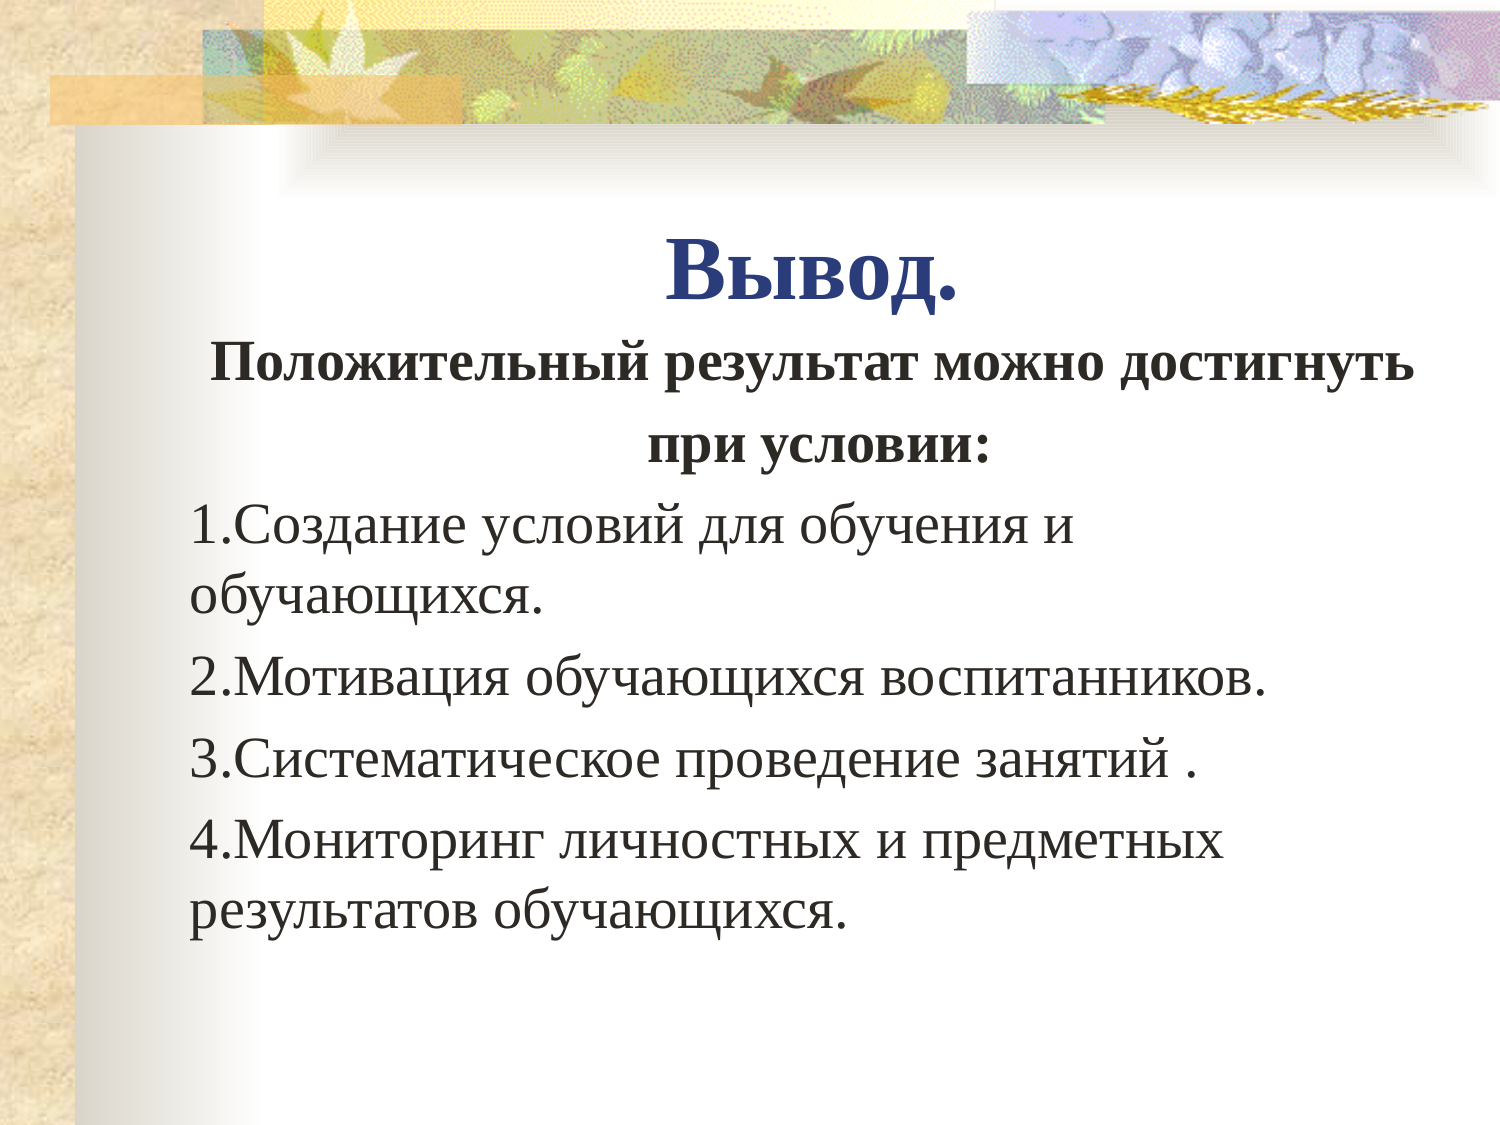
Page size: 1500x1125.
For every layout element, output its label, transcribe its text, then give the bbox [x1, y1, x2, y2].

title Вывод. [174, 137, 1451, 314]
picture [0, 0, 1500, 1125]
list Положительный результат можно достигнуть при условии: 1.Создание условий для обучения и обучающихся. 2.Мотивация обучающихся воспитанников. 3.Систематическое проведение занятий . 4.Мониторинг личностных и предметных результатов обучающихся. [174, 314, 1451, 1048]
